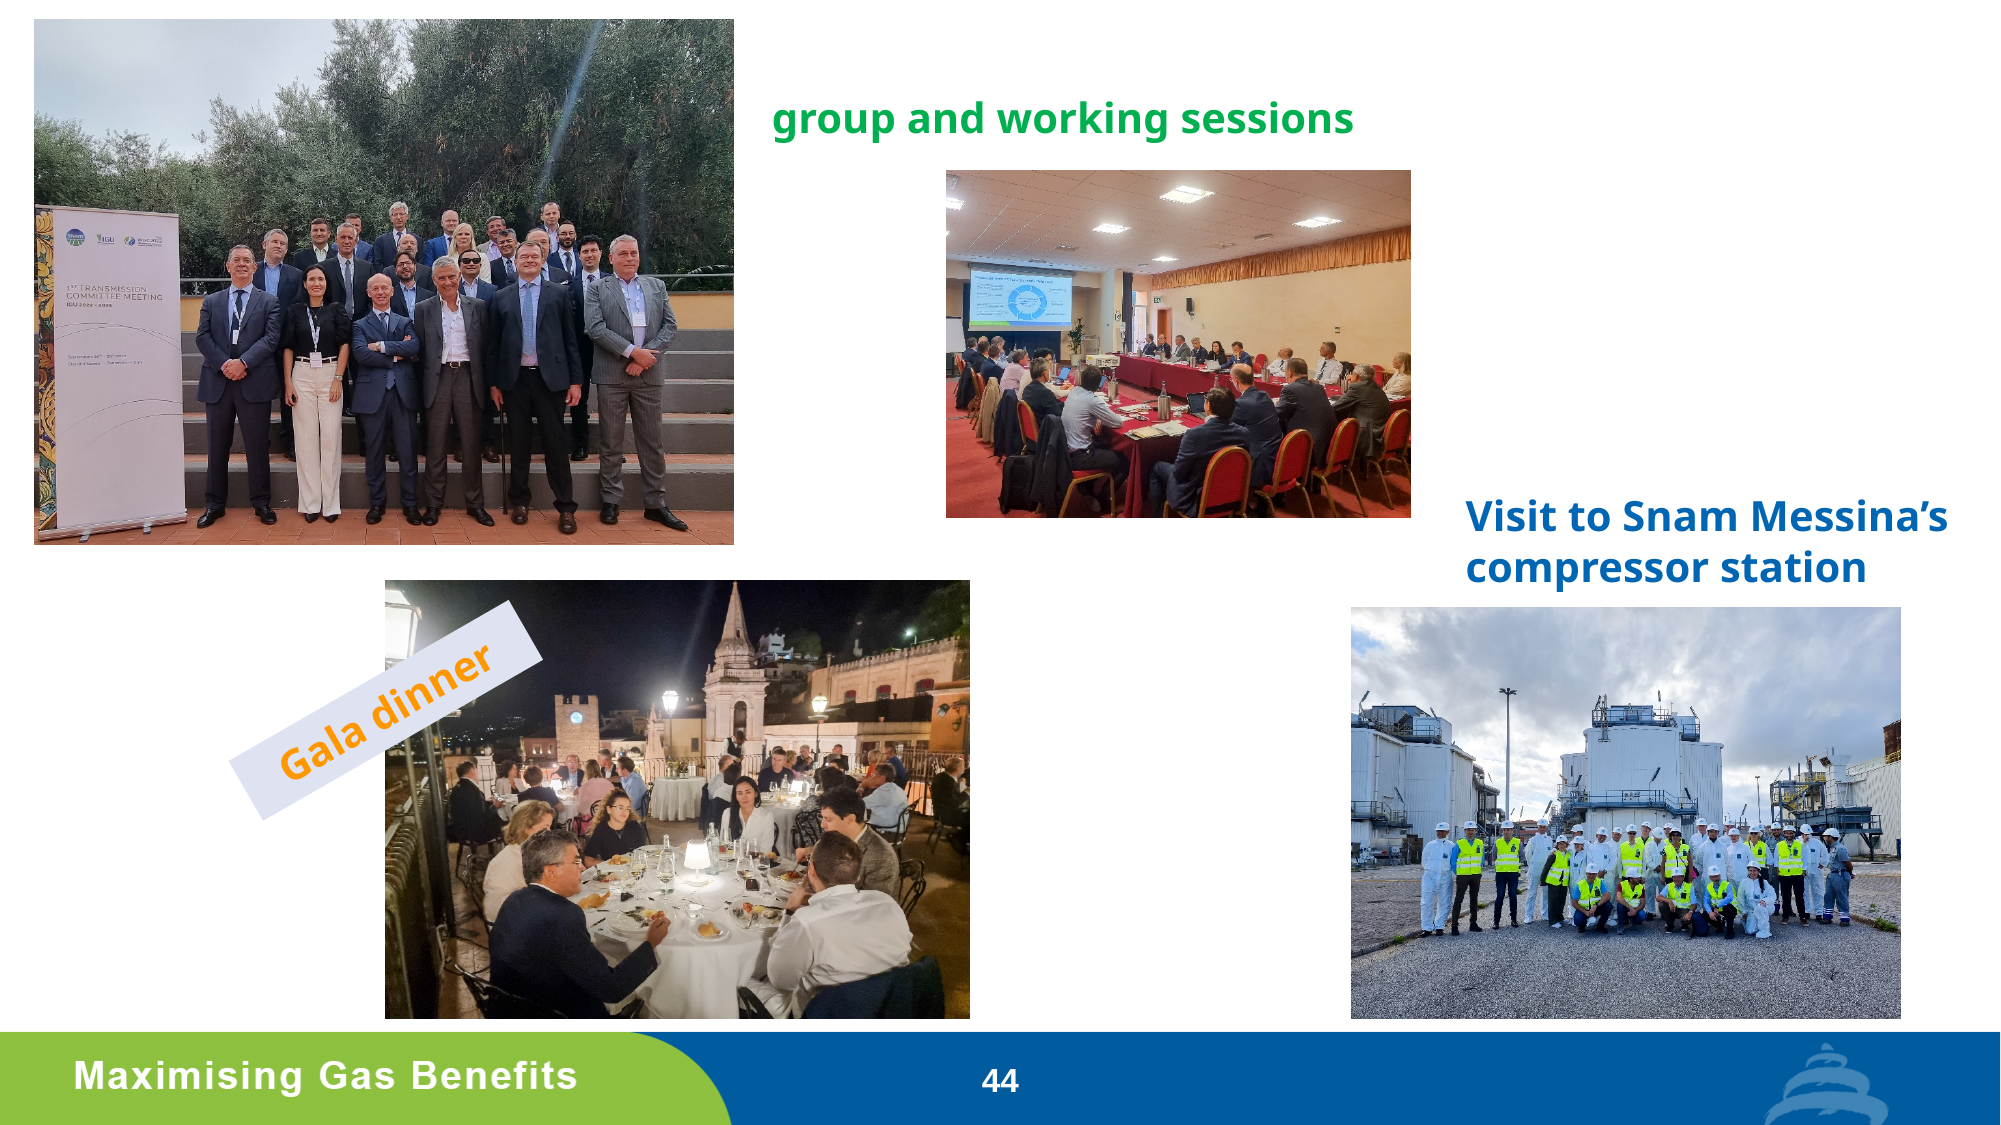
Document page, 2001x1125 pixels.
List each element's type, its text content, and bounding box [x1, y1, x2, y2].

text_box Gala dinner [228, 671, 385, 821]
title group and working sessions [757, 59, 1387, 176]
picture [0, 0, 2001, 1125]
slide_number 44 [822, 1052, 1179, 1104]
text_box Visit to Snam Messina’s compressor station [1450, 482, 2000, 599]
